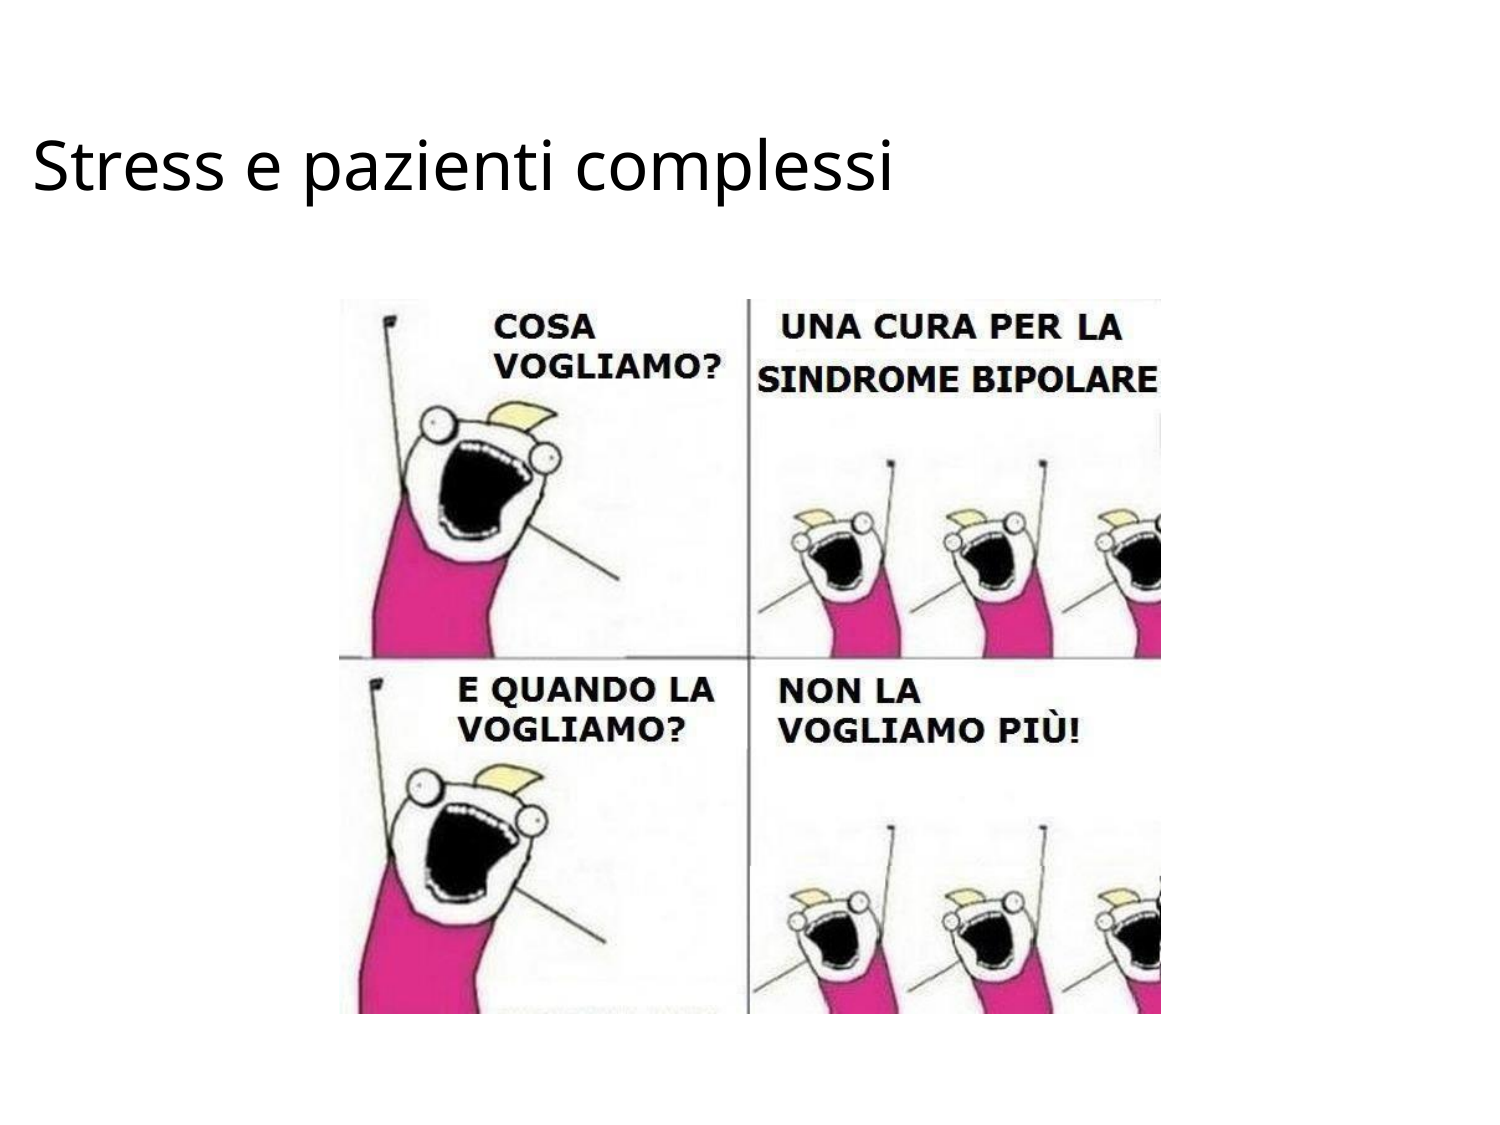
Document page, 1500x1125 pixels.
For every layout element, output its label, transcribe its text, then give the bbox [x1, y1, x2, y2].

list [339, 299, 1161, 1014]
title Stress e pazienti complessi [17, 59, 1397, 278]
